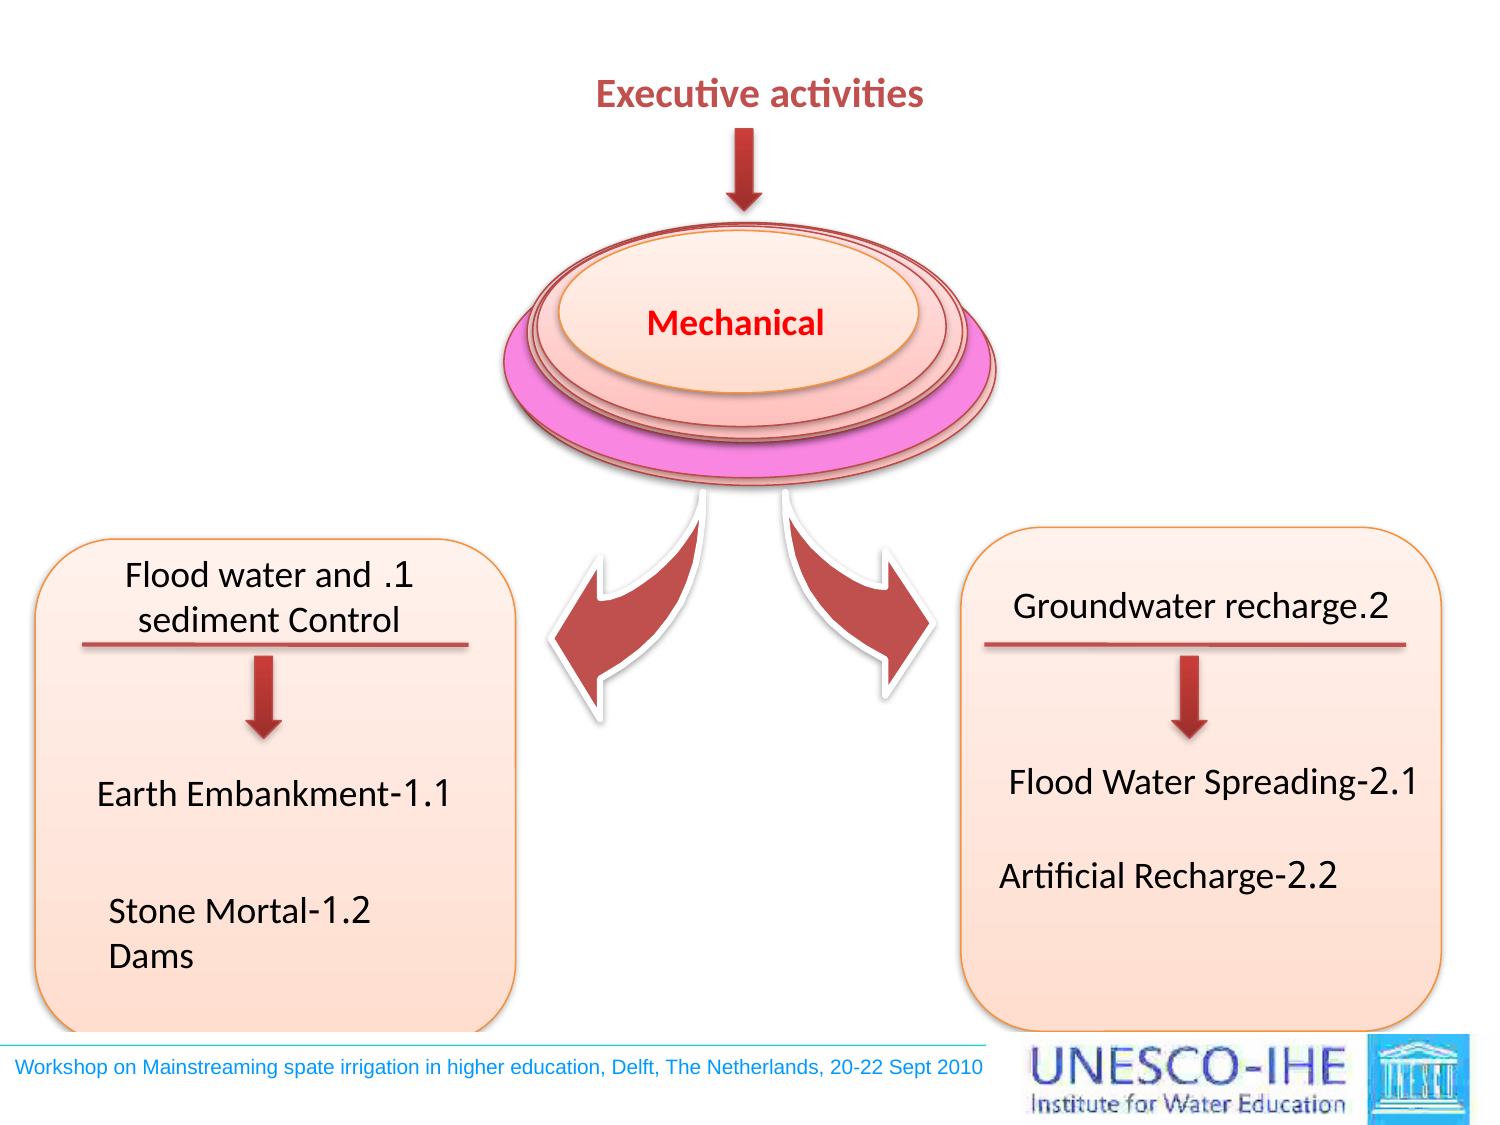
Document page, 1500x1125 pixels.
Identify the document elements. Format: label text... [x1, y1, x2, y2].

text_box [0, 1031, 1500, 1125]
text_box [34, 552, 517, 1030]
text_box [91, 538, 460, 542]
text_box [960, 634, 1443, 1030]
text_box 2.2-Artificial Recharge [984, 843, 1371, 904]
text_box 1. Flood water and sediment Control [58, 542, 481, 647]
text_box [548, 493, 707, 723]
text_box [503, 222, 996, 486]
text_box [781, 493, 936, 699]
text_box 2.Groundwater recharge [949, 574, 1454, 634]
text_box 2.1-Flood Water Spreading [984, 749, 1500, 810]
text_box 1.1-Earth Embankment [82, 761, 481, 822]
text_box [725, 128, 763, 212]
text_box [1171, 655, 1208, 739]
text_box [967, 526, 1435, 574]
text_box Executive activities [569, 58, 939, 124]
text_box [245, 655, 282, 739]
text_box 1.2-Stone Mortal Dams [93, 878, 481, 984]
